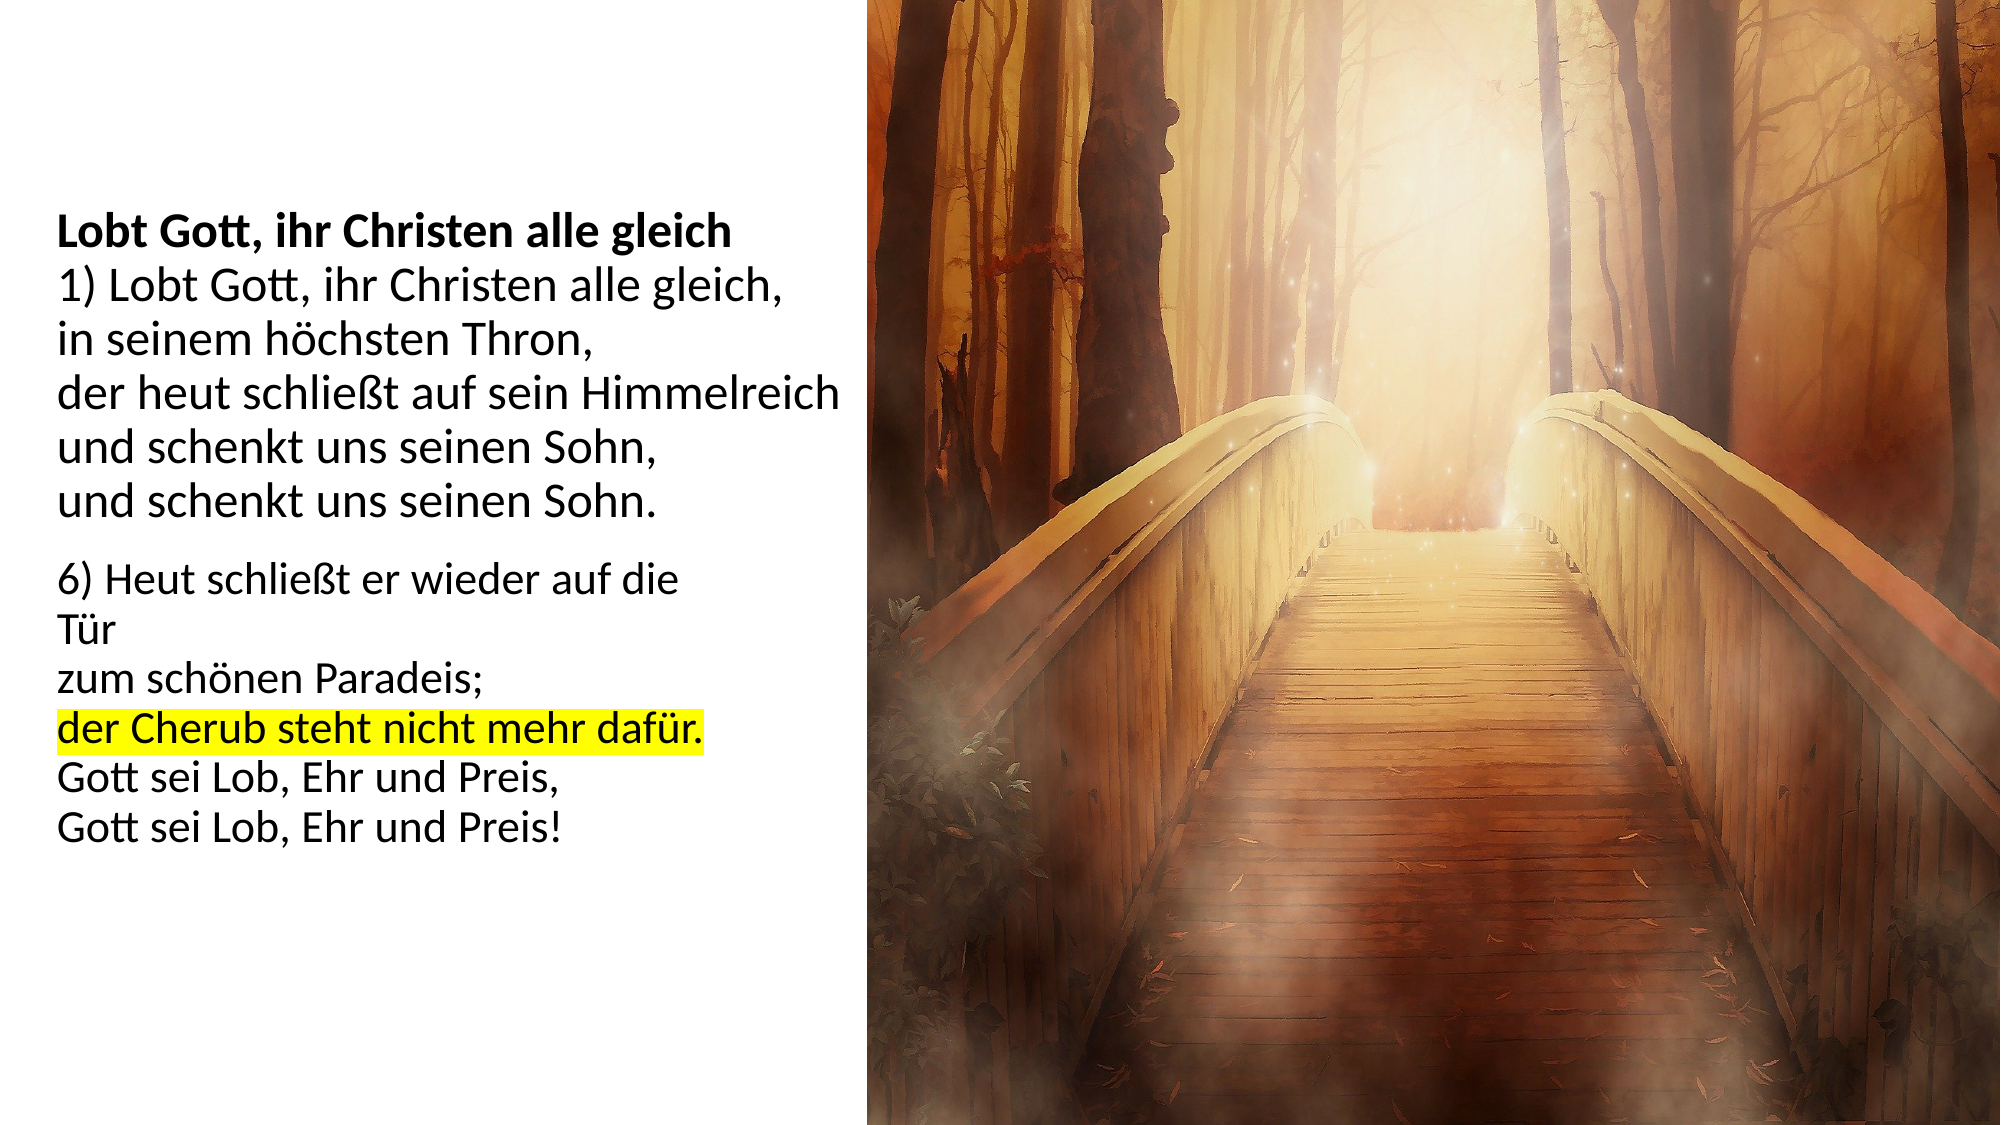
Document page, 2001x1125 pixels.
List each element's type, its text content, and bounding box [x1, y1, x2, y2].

list 6) Heut schließt er wieder auf die Tür zum schönen Paradeis; der Cherub steht nicht mehr dafür. Gott sei Lob, Ehr und Preis, Gott sei Lob, Ehr und Preis! [41, 450, 733, 970]
title Lobt Gott, ihr Christen alle gleich 1) Lobt Gott, ihr Christen alle gleich, in seinem höchsten Thron, der heut schließt auf sein Himmelreich und schenkt uns seinen Sohn, und schenkt uns seinen Sohn. [41, 314, 867, 532]
picture [867, 0, 2000, 1125]
